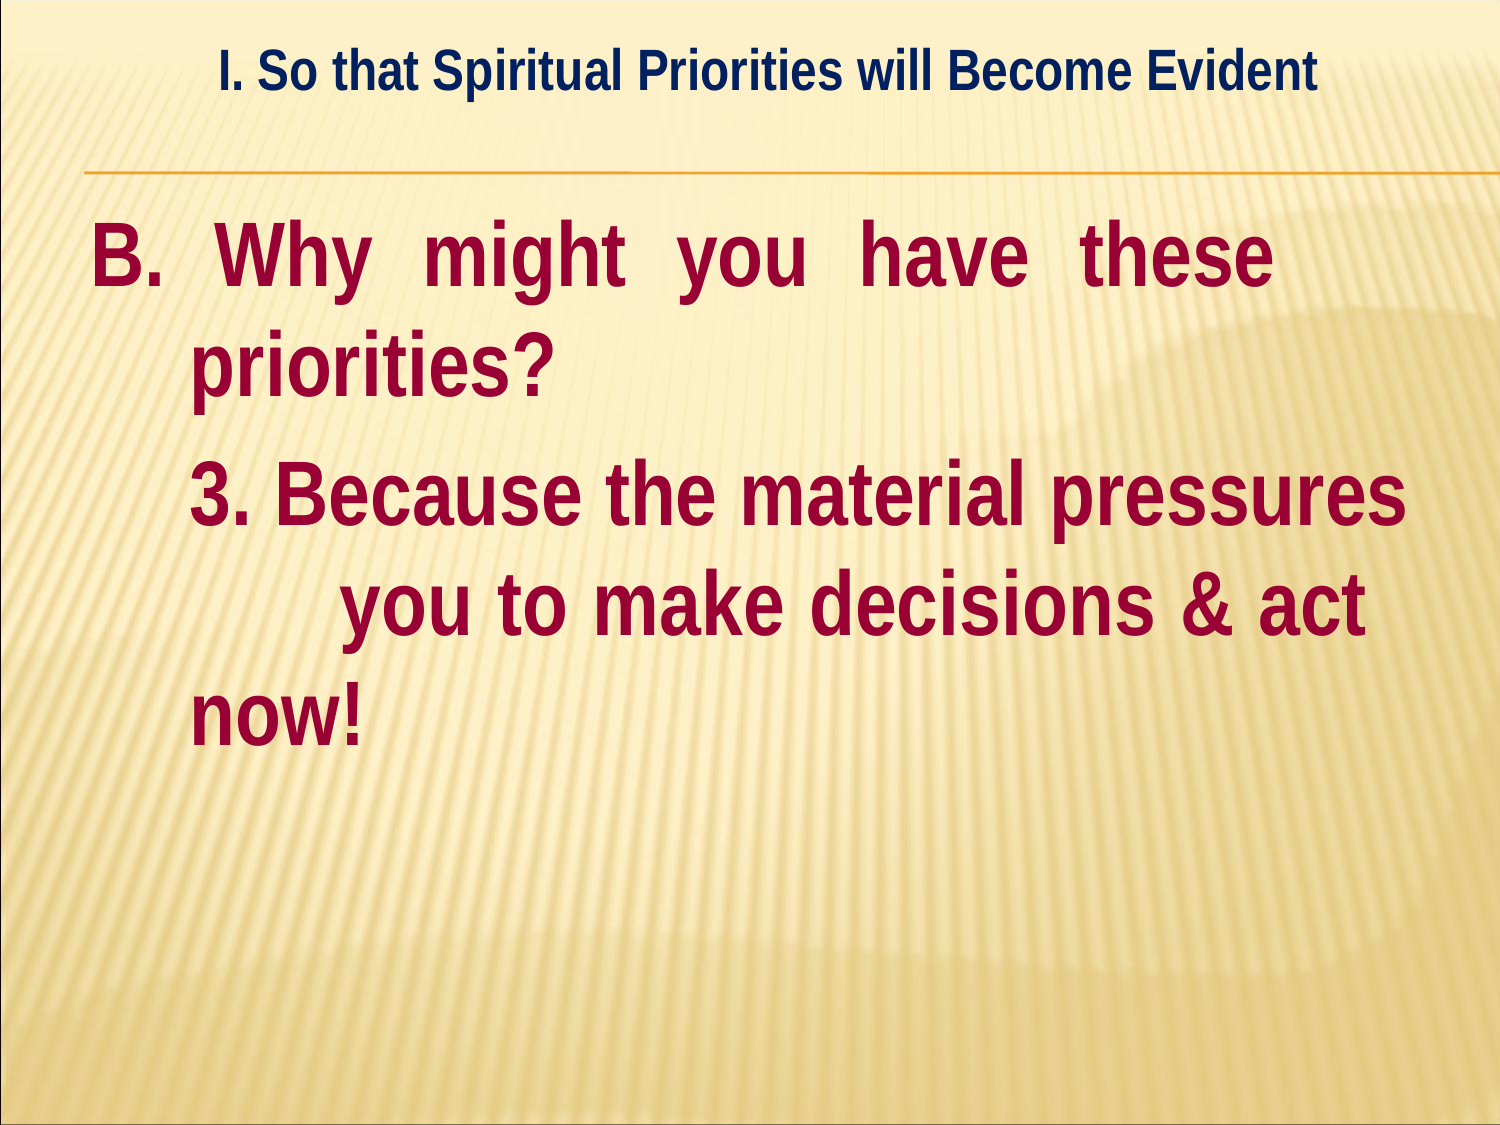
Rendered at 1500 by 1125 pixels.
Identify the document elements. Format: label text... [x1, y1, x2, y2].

picture [0, 0, 1500, 1125]
text_box I. So that Spiritual Priorities will Become Evident [124, 24, 1413, 110]
list B. Why might you have these priorities? 3. Because the material pressures you to make decisions & act now! [75, 187, 1425, 1075]
